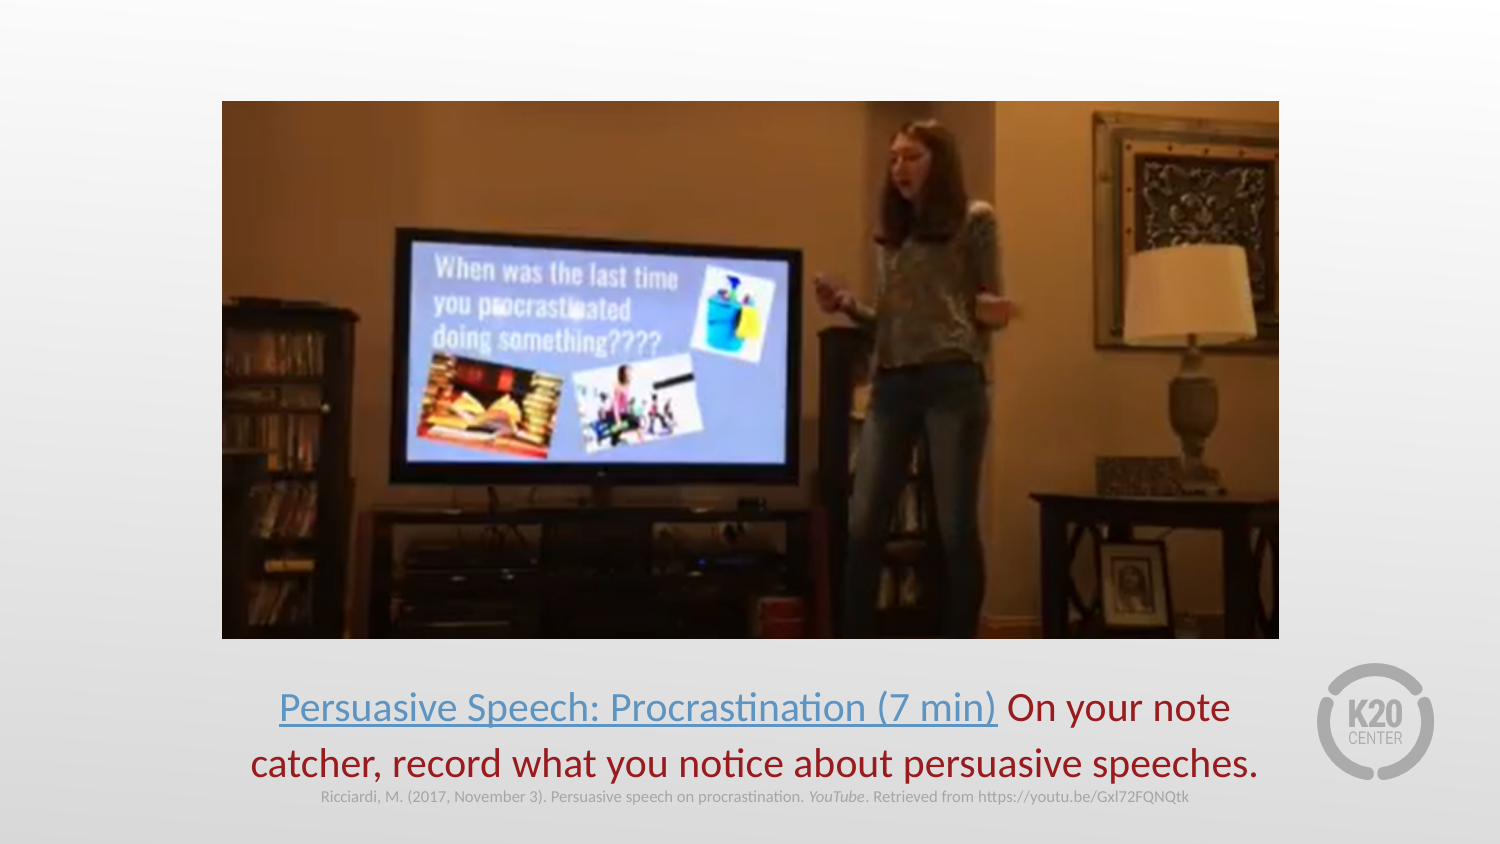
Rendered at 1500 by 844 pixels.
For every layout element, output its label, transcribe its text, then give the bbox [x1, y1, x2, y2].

title Persuasive Speech: Procrastination (7 min) On your note catcher, record what you notice about persuasive speeches. Ricciardi, M. (2017, November 3). Persuasive speech on procrastination. YouTube. Retrieved from https://youtu.be/Gxl72FQNQtk [222, 647, 1278, 844]
picture [1300, 646, 1451, 797]
picture [221, 101, 1280, 639]
